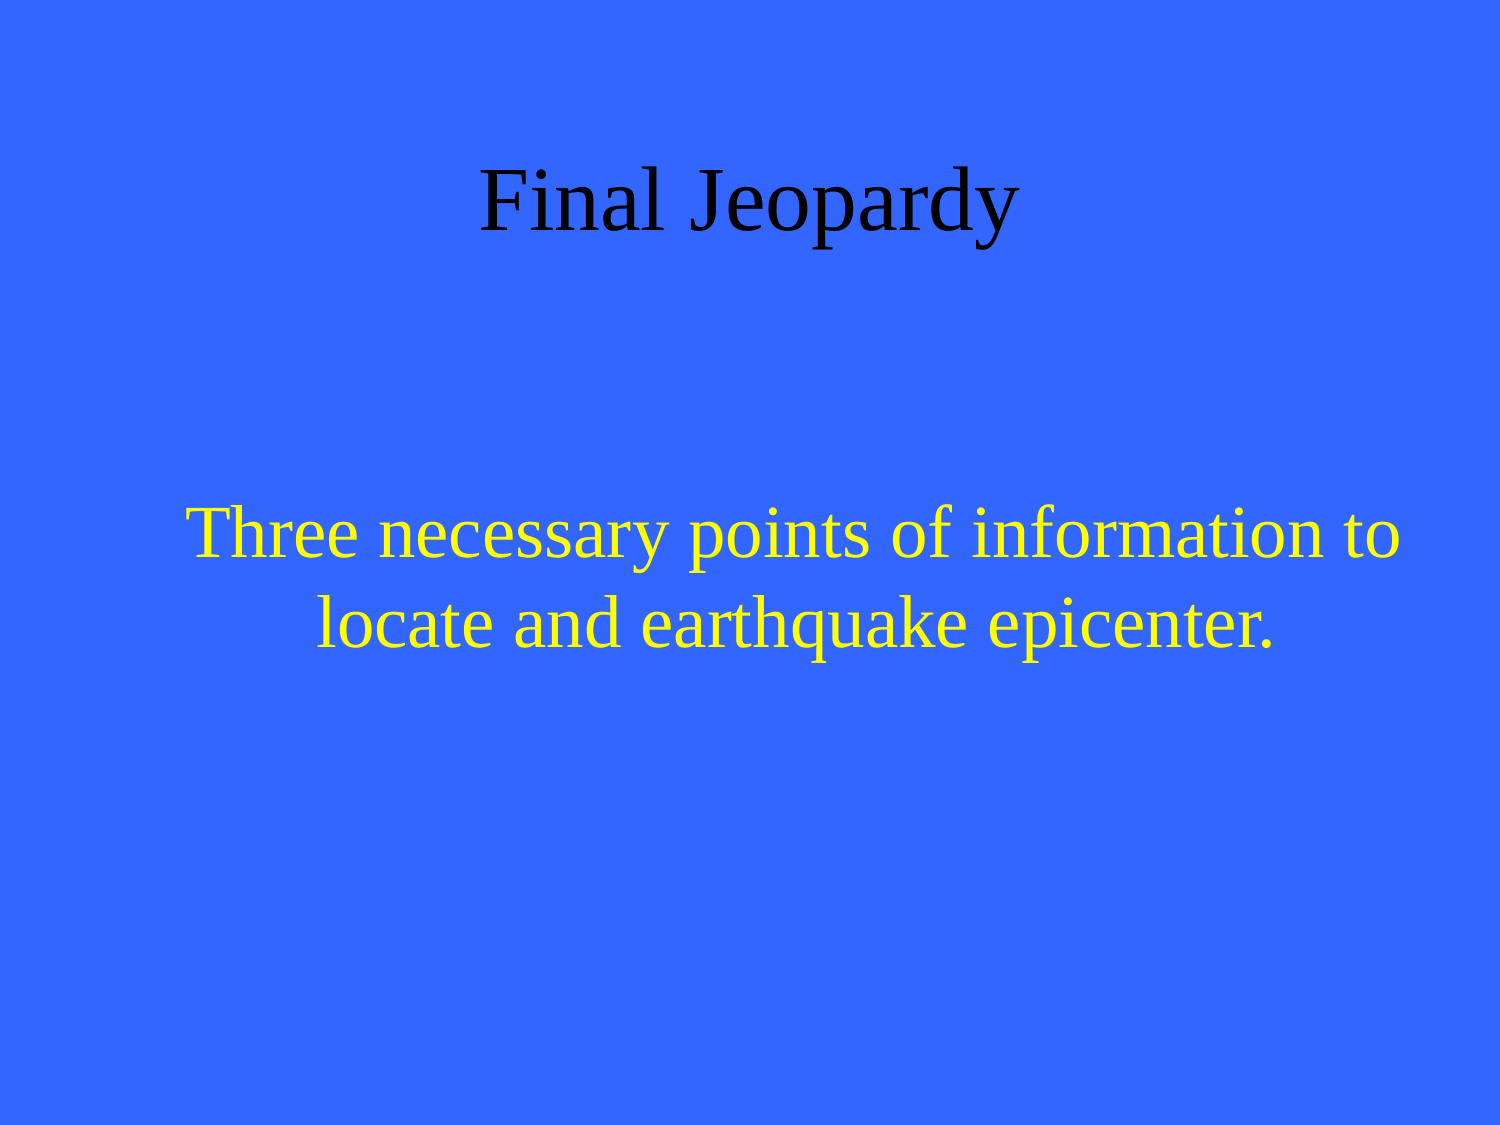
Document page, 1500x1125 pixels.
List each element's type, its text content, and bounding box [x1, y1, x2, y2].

list Three necessary points of information to locate and earthquake epicenter. [112, 474, 1425, 788]
title Final Jeopardy [112, 99, 1388, 288]
